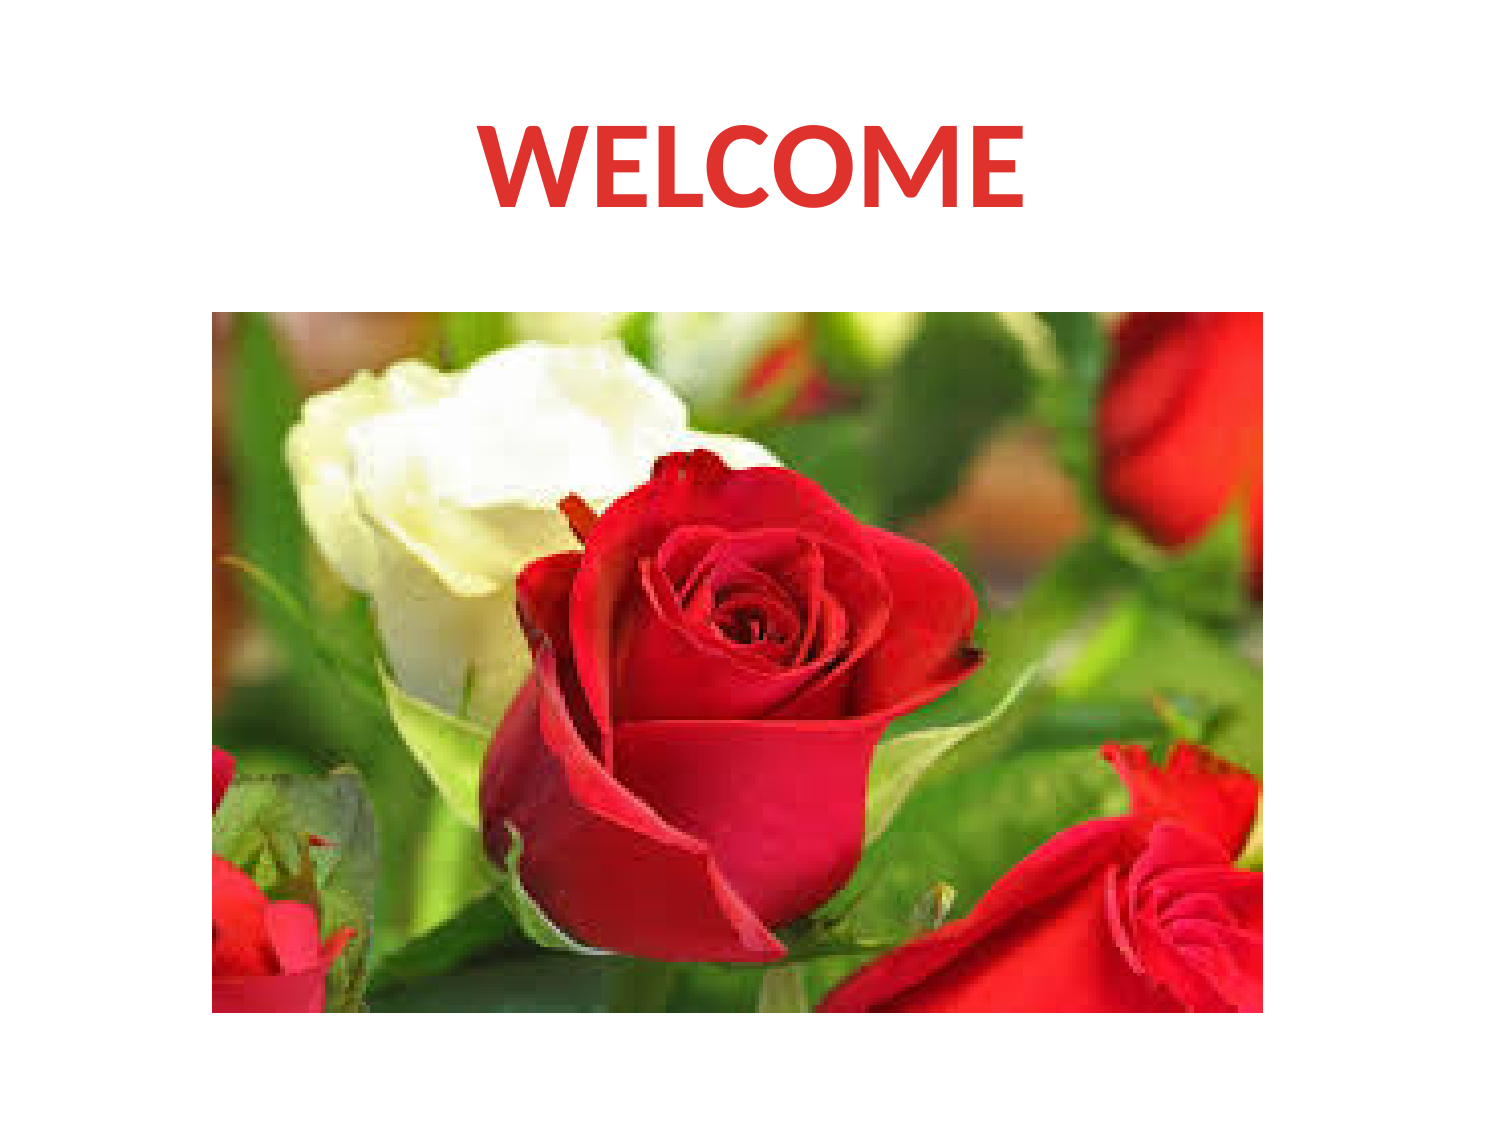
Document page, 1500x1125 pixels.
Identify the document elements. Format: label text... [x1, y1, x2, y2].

text_box WELCOME [461, 74, 1044, 240]
picture [212, 312, 1263, 1013]
